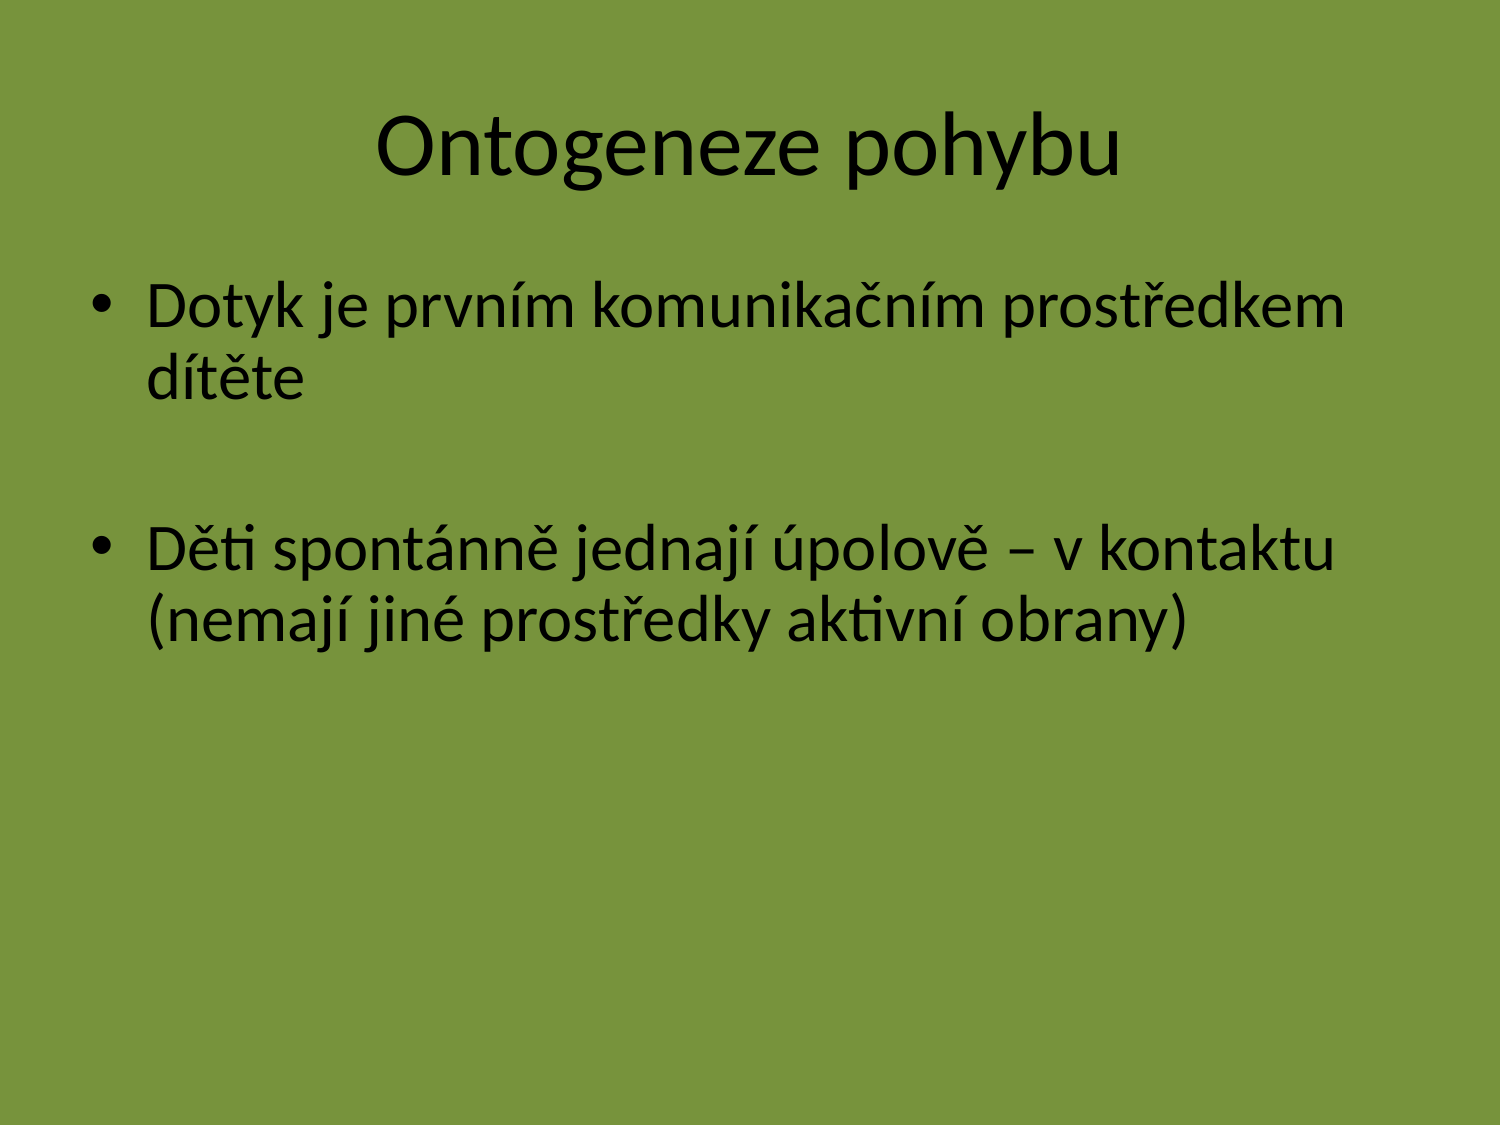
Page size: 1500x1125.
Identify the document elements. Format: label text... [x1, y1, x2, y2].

title Ontogeneze pohybu [75, 45, 1425, 233]
list Dotyk je prvním komunikačním prostředkem dítěte Děti spontánně jednají úpolově – v kontaktu (nemají jiné prostředky aktivní obrany) [75, 262, 1425, 1005]
